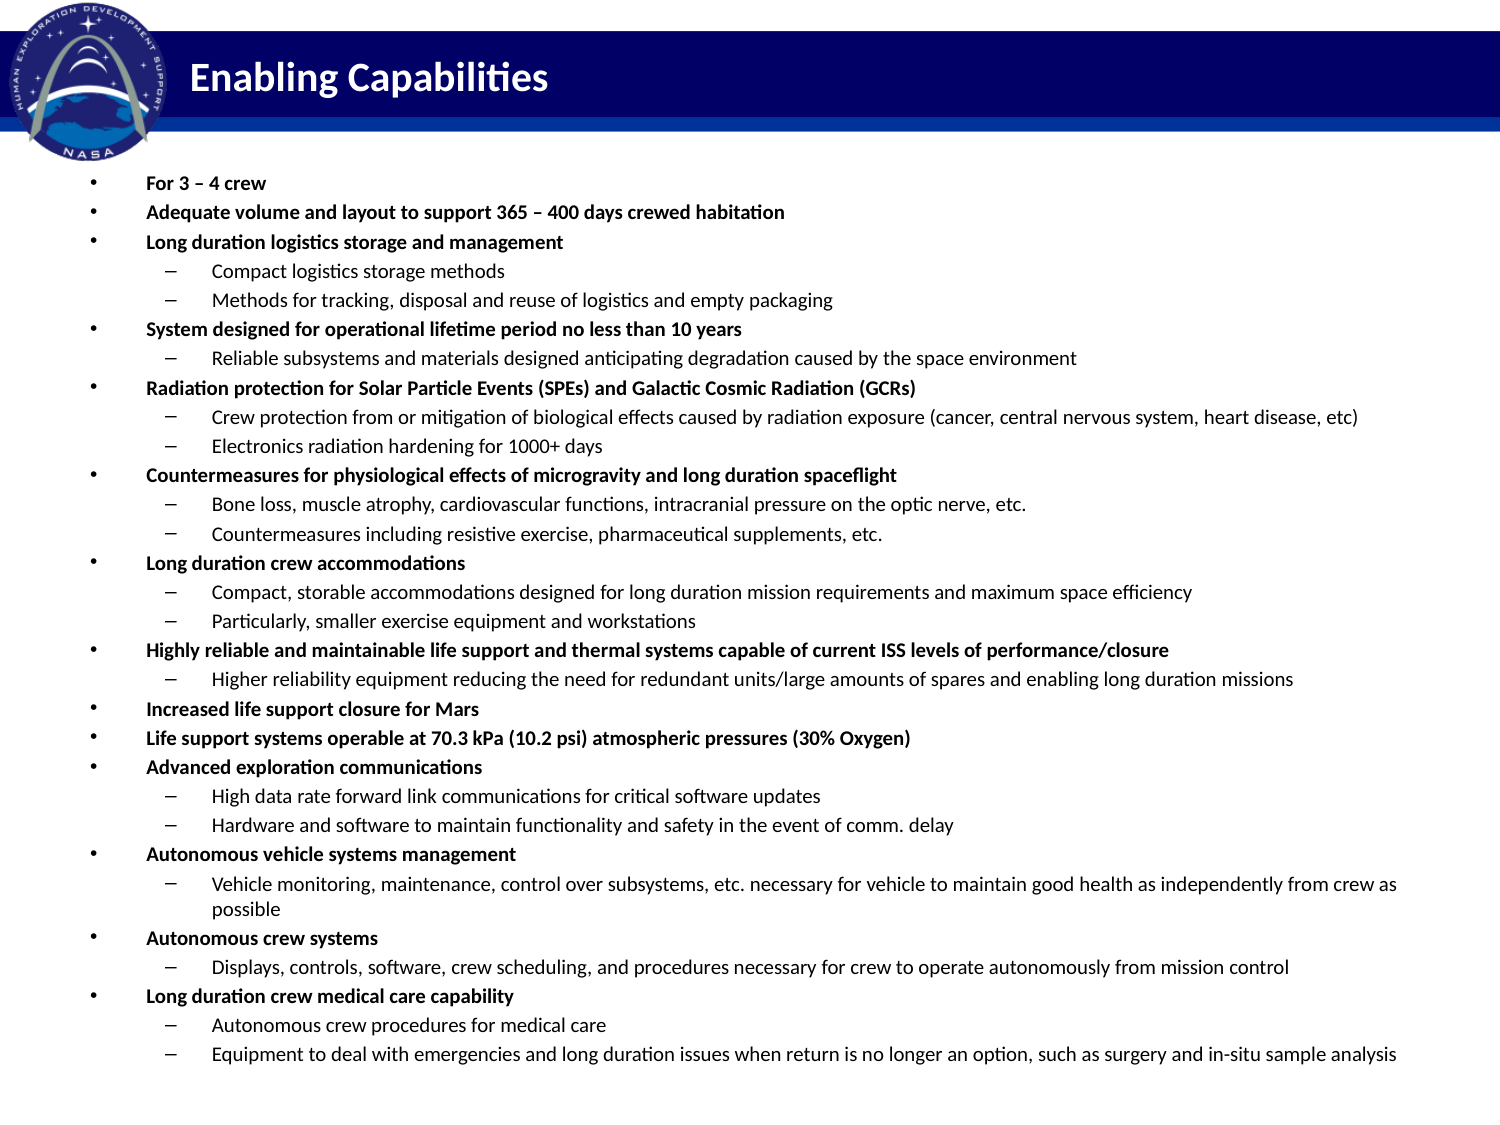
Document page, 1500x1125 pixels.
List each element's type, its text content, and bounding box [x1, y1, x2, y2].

list For 3 – 4 crew Adequate volume and layout to support 365 – 400 days crewed habitation Long duration logistics storage and management Compact logistics storage methods Methods for tracking, disposal and reuse of logistics and empty packaging System designed for operational lifetime period no less than 10 years Reliable subsystems and materials designed anticipating degradation caused by the space environment Radiation protection for Solar Particle Events (SPEs) and Galactic Cosmic Radiation (GCRs) Crew protection from or mitigation of biological effects caused by radiation exposure (cancer, central nervous system, heart disease, etc) Electronics radiation hardening for 1000+ days Countermeasures for physiological effects of microgravity and long duration spaceflight Bone loss, muscle atrophy, cardiovascular functions, intracranial pressure on the optic nerve, etc. Countermeasures including resistive exercise, pharmaceutical supplements, etc. Long duration crew accommodations Compact, storable accommodations designed for long duration mission requirements and maximum space efficiency Particularly, smaller exercise equipment and workstations Highly reliable and maintainable life support and thermal systems capable of current ISS levels of performance/closure Higher reliability equipment reducing the need for redundant units/large amounts of spares and enabling long duration missions Increased life support closure for Mars Life support systems operable at 70.3 kPa (10.2 psi) atmospheric pressures (30% Oxygen) Advanced exploration communications High data rate forward link communications for critical software updates Hardware and software to maintain functionality and safety in the event of comm. delay Autonomous vehicle systems management Vehicle monitoring, maintenance, control over subsystems, etc. necessary for vehicle to maintain good health as independently from crew as possible Autonomous crew systems Displays, controls, software, crew scheduling, and procedures necessary for crew to operate autonomously from mission control Long duration crew medical care capability Autonomous crew procedures for medical care Equipment to deal with emergencies and long duration issues when return is no longer an option, such as surgery and in-situ sample analysis [75, 162, 1425, 1050]
picture [0, 0, 175, 175]
title Enabling Capabilities [174, 24, 1413, 125]
